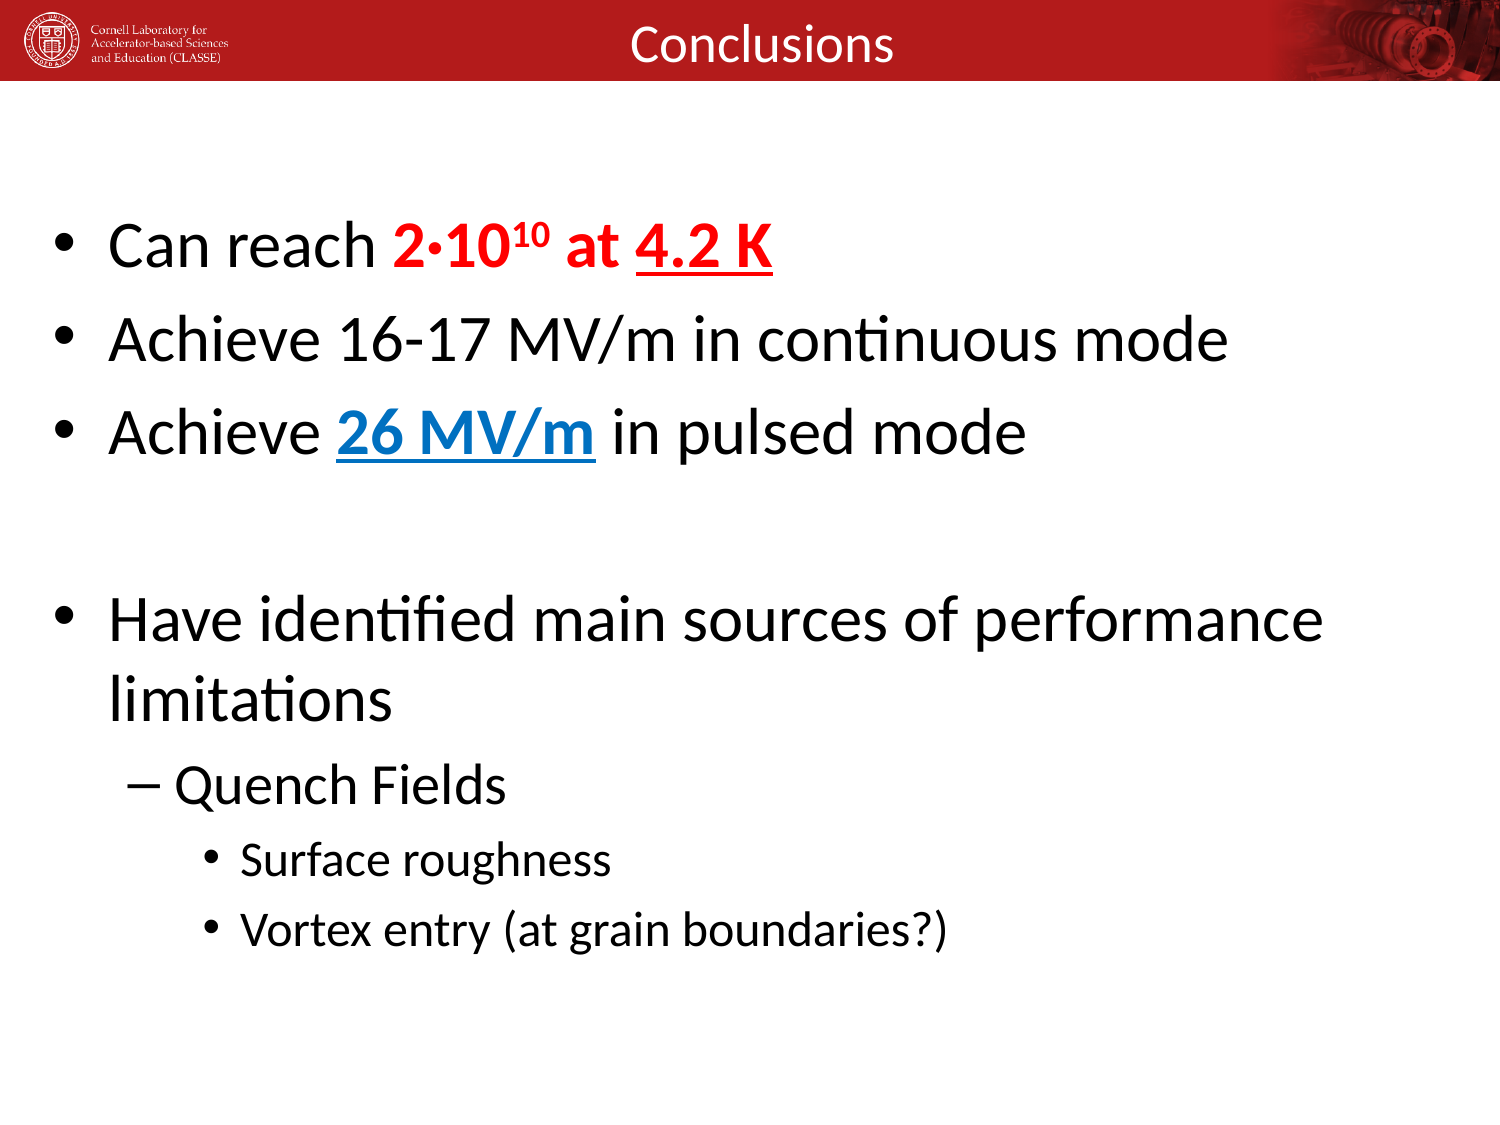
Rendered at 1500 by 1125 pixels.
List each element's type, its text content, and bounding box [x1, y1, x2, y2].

picture [1263, 0, 1500, 81]
list Can reach 2·1010 at 4.2 K Achieve 16-17 MV/m in continuous mode Achieve 26 MV/m in pulsed mode Have identified main sources of performance limitations Quench Fields Surface roughness Vortex entry (at grain boundaries?) [37, 99, 1463, 1088]
title Conclusions [262, 0, 1263, 81]
picture [0, 0, 262, 81]
